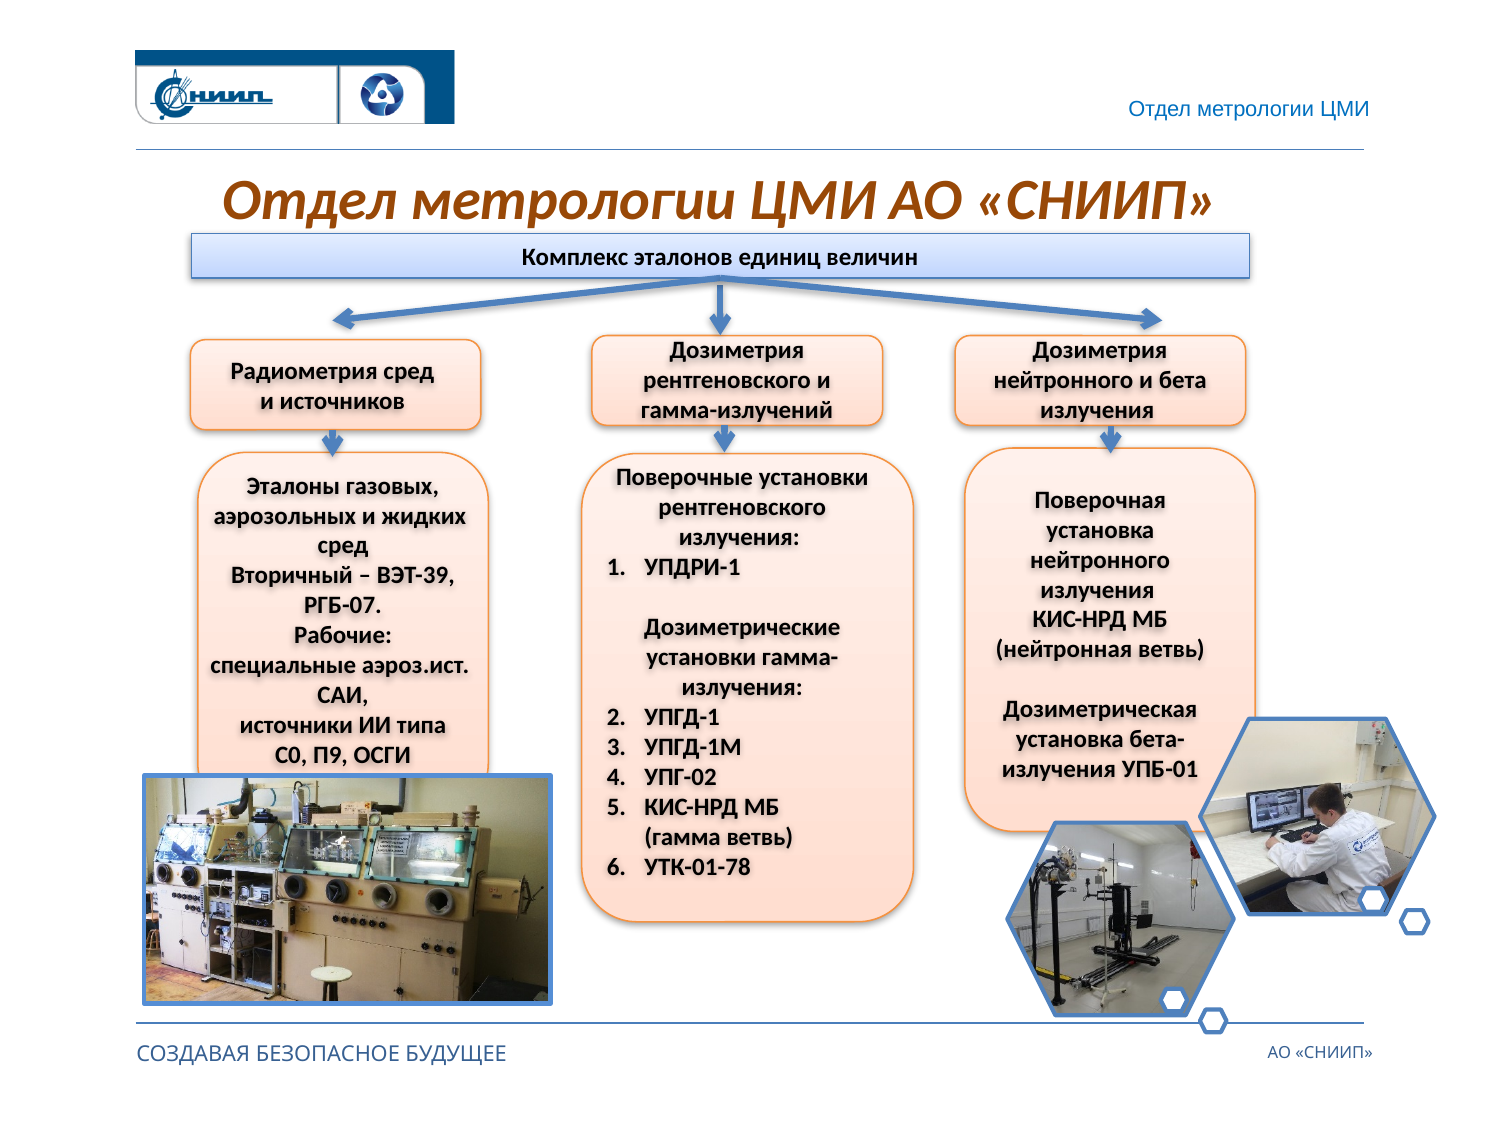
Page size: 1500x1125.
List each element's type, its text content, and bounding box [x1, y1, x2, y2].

text_box Отдел метрологии ЦМИ АО «СНИИП» [124, 153, 1330, 239]
picture [135, 50, 455, 125]
footer СОЗДАВАЯ БЕЗОПАСНОЕ БУДУЩЕЕ [121, 1023, 597, 1084]
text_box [1199, 718, 1435, 934]
text_box Отдел метрологии ЦМИ [910, 77, 1386, 138]
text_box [1006, 822, 1234, 1033]
picture [146, 777, 549, 1002]
text_box АО «СНИИП» [1252, 1034, 1388, 1070]
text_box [171, 233, 1256, 922]
